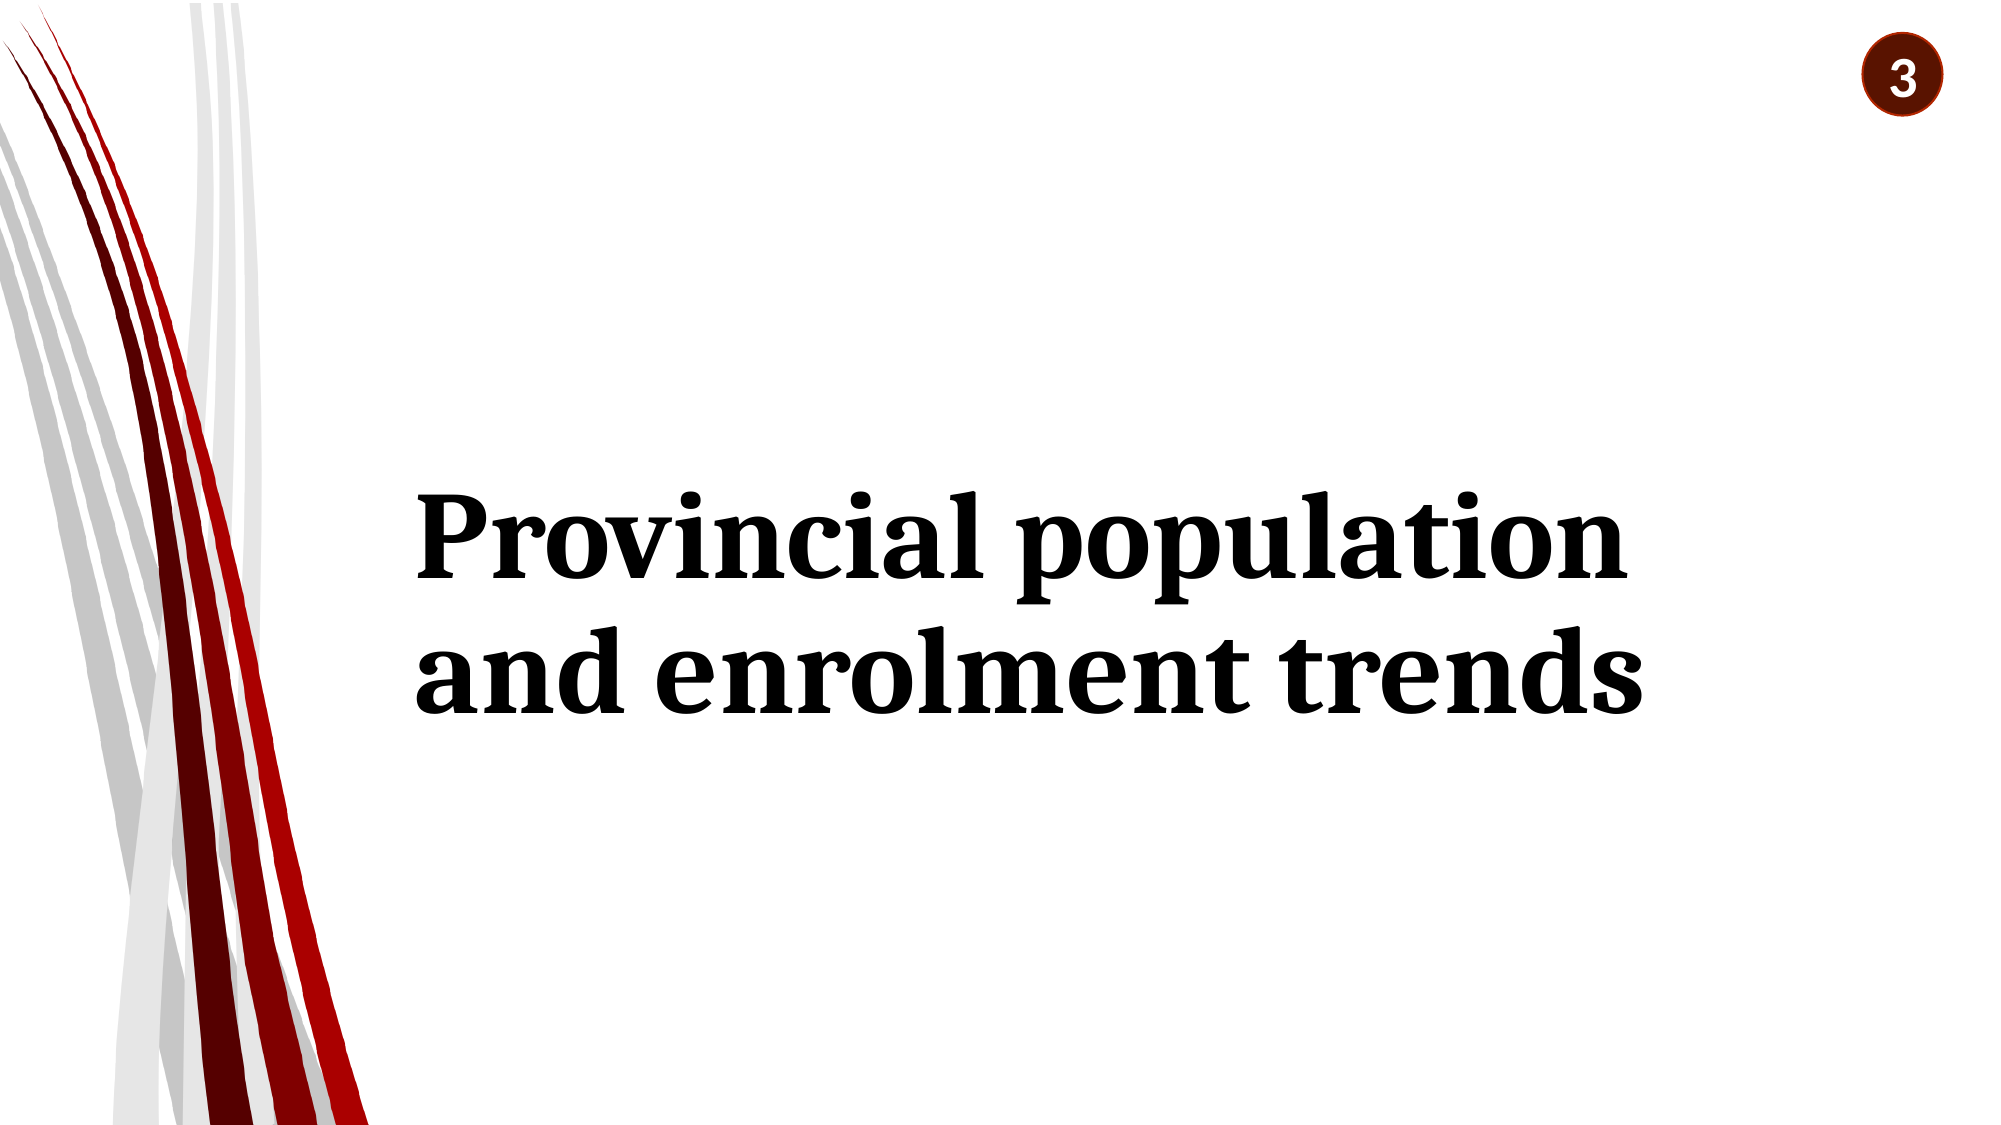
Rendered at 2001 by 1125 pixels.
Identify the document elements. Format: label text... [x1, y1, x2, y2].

text_box 3 [1861, 31, 1944, 117]
title Provincial population and enrolment trends [399, 280, 1862, 749]
picture [0, 3, 400, 1125]
